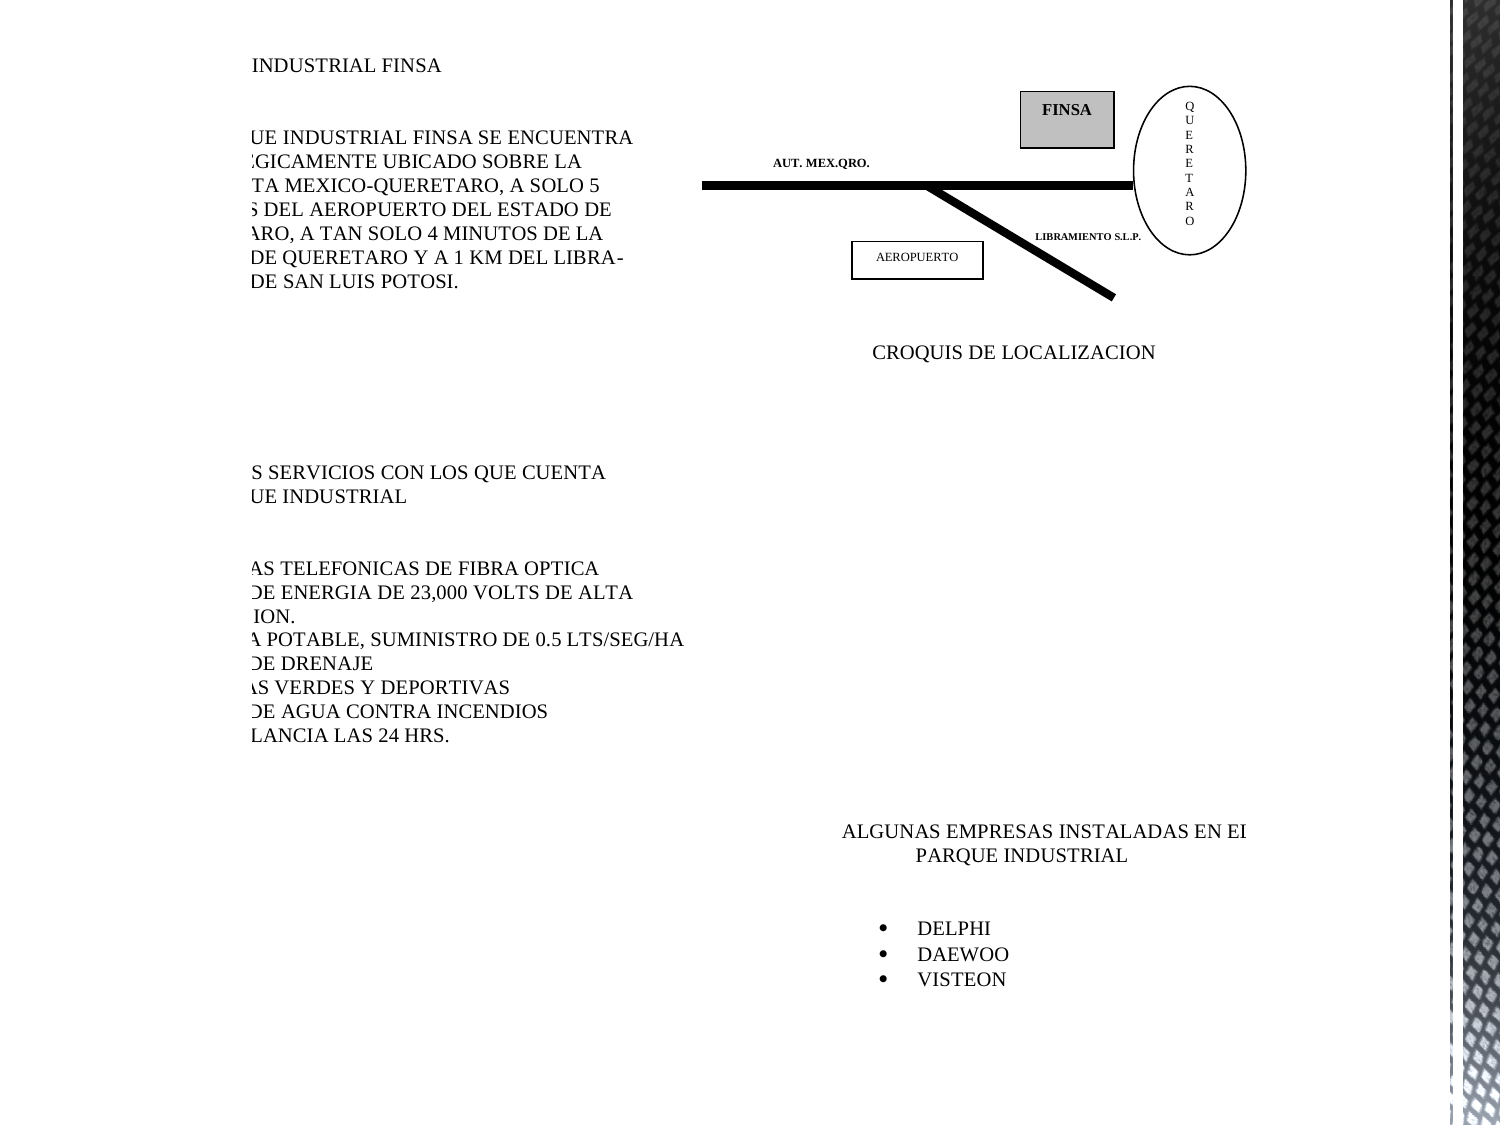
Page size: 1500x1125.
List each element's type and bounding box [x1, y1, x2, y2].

picture [1447, 0, 1500, 1125]
list [252, 54, 1248, 994]
